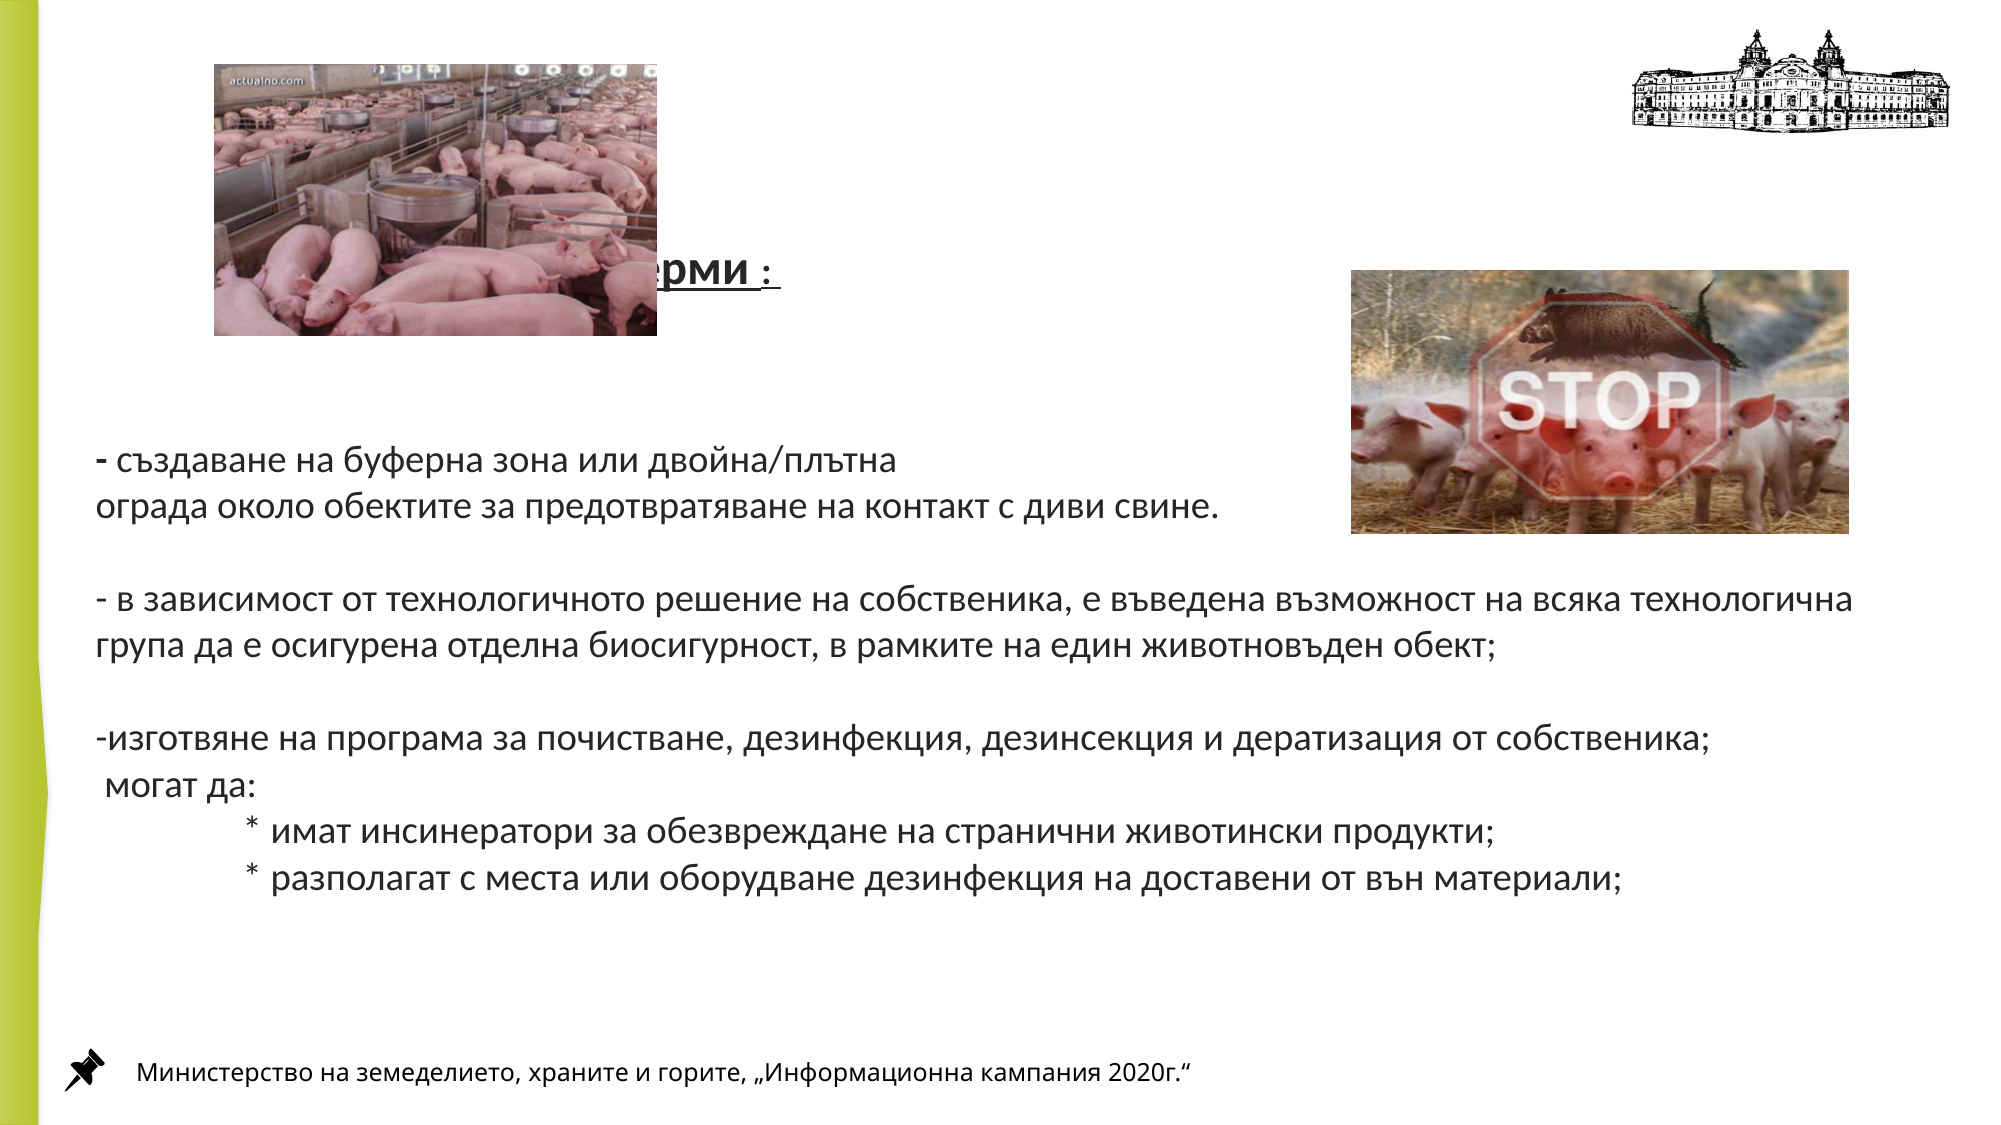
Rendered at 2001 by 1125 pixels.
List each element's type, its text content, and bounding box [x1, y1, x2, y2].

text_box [64, 1048, 105, 1093]
picture [214, 64, 657, 336]
text_box [0, 0, 48, 1125]
title Индустриалните ферми : - създаване на буферна зона или двойна/плътна ограда около обектите за предотвратяване на контакт с диви свине. - в зависимост от технологичното решение на собственика, е въведенa възможност на всяка технологична група да е осигурена отделна биосигурност, в рамките на един животновъден обект; -изготвяне на програма за почистване, дезинфекция, дезинсекция и дератизация от собственика; могат да: * имат инсинератори за обезвреждане на странични животински продукти; * разполагат с места или оборудване дезинфекция на доставени от вън материали; [80, 173, 1952, 999]
picture [1351, 270, 1849, 535]
picture [1625, 26, 1964, 136]
text_box Министерство на земеделието, храните и горите, „Информационна кампания 2020г.“ [121, 1048, 1795, 1094]
